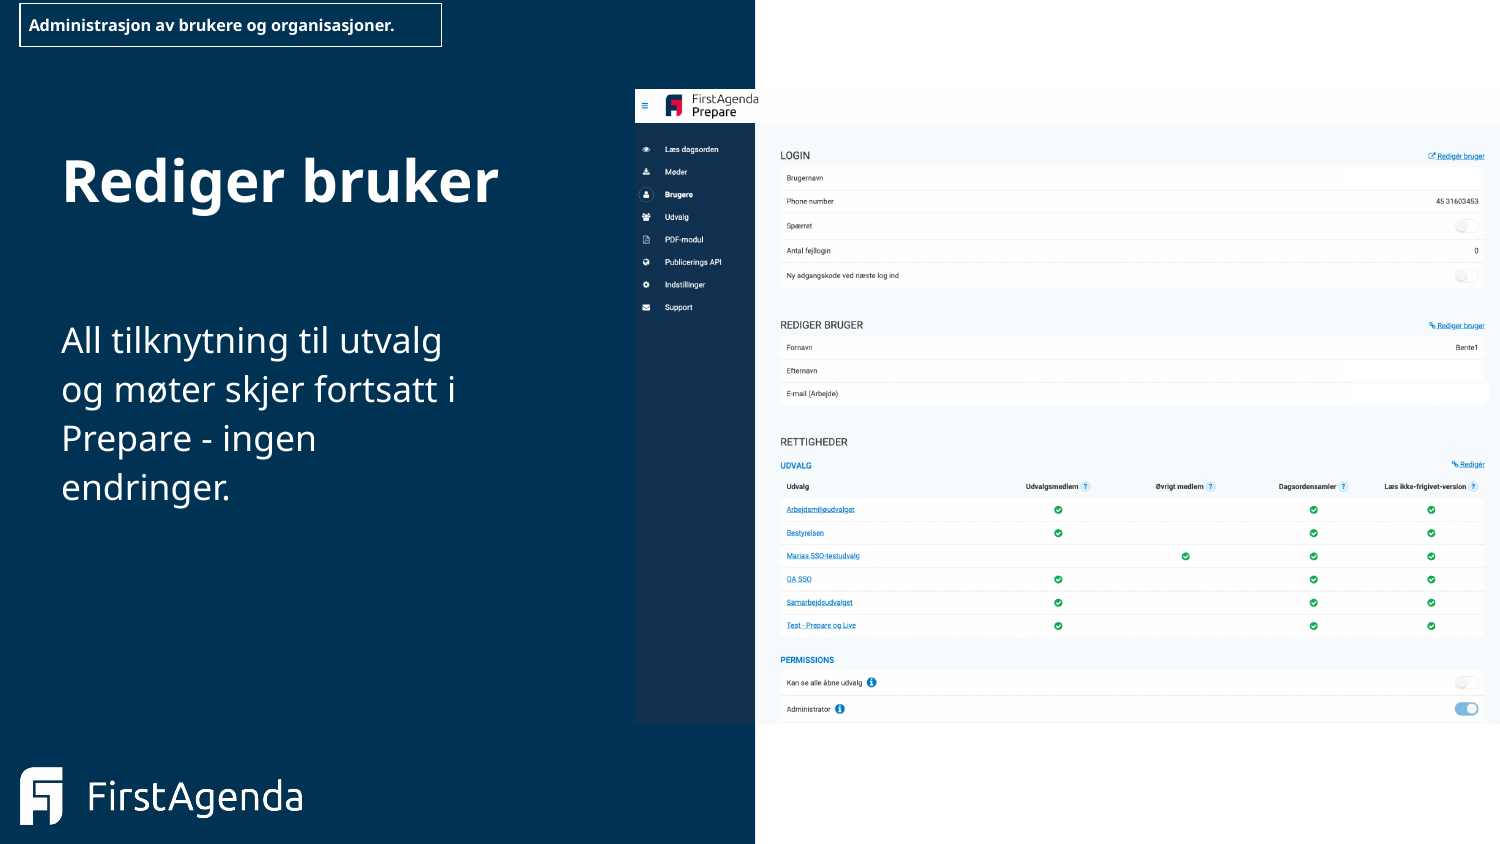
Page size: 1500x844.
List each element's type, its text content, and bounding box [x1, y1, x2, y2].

text_box [20, 3, 442, 47]
list All tilknytning til utvalg og møter skjer fortsatt i Prepare - ingen endringer. [45, 229, 507, 515]
title Rediger bruker [45, 71, 705, 229]
title Administrasjon av brukere og organisasjoner. [13, 0, 484, 50]
picture [19, 767, 302, 825]
picture [635, 89, 1500, 724]
